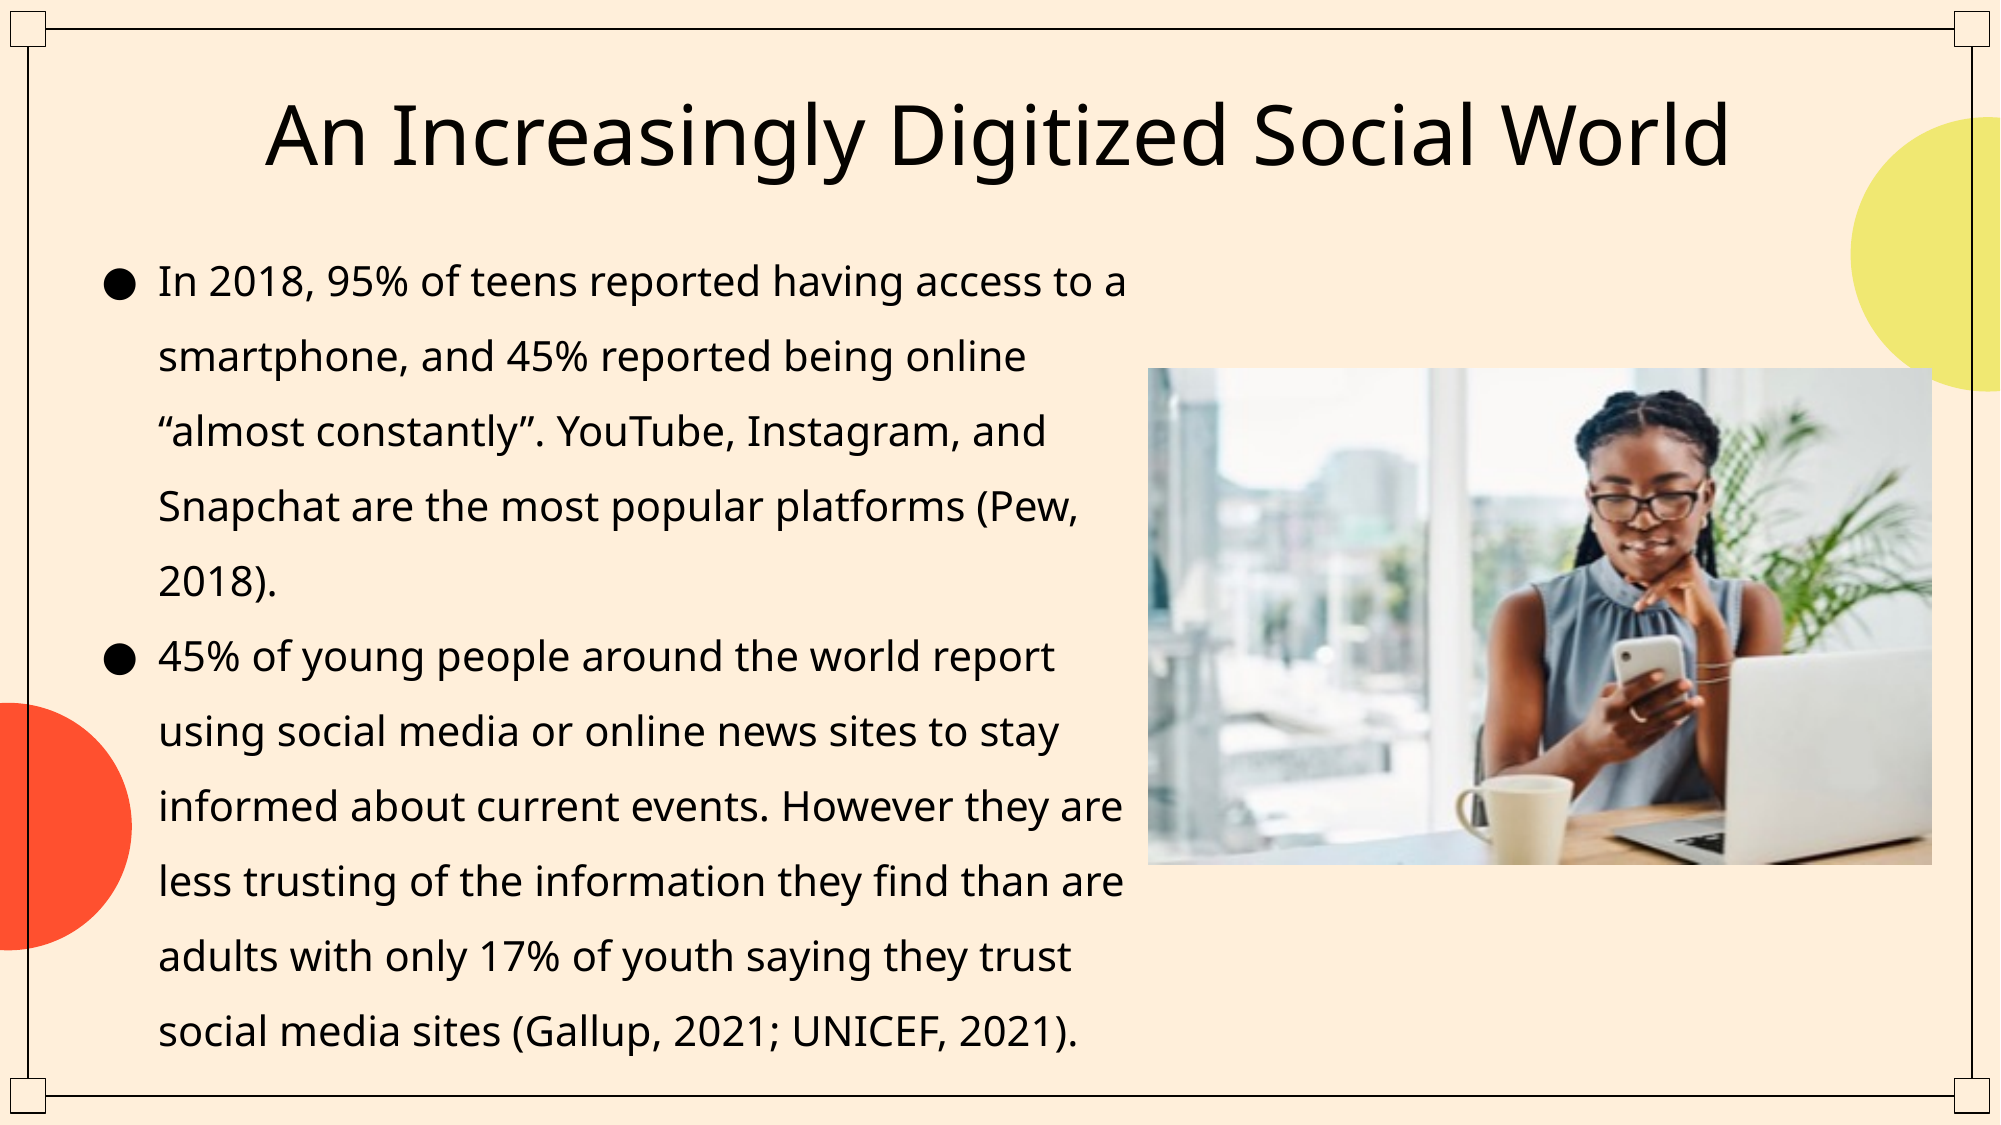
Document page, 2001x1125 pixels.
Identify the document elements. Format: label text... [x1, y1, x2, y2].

picture [1148, 368, 1933, 865]
title An Increasingly Digitized Social World [157, 61, 1843, 188]
text_box In 2018, 95% of teens reported having access to a smartphone, and 45% reported being online “almost constantly”. YouTube, Instagram, and Snapchat are the most popular platforms (Pew, 2018). 45% of young people around the world report using social media or online news sites to stay informed about current events. However they are less trusting of the information they find than are adults with only 17% of youth saying they trust social media sites (Gallup, 2021; UNICEF, 2021). [68, 187, 1149, 1062]
